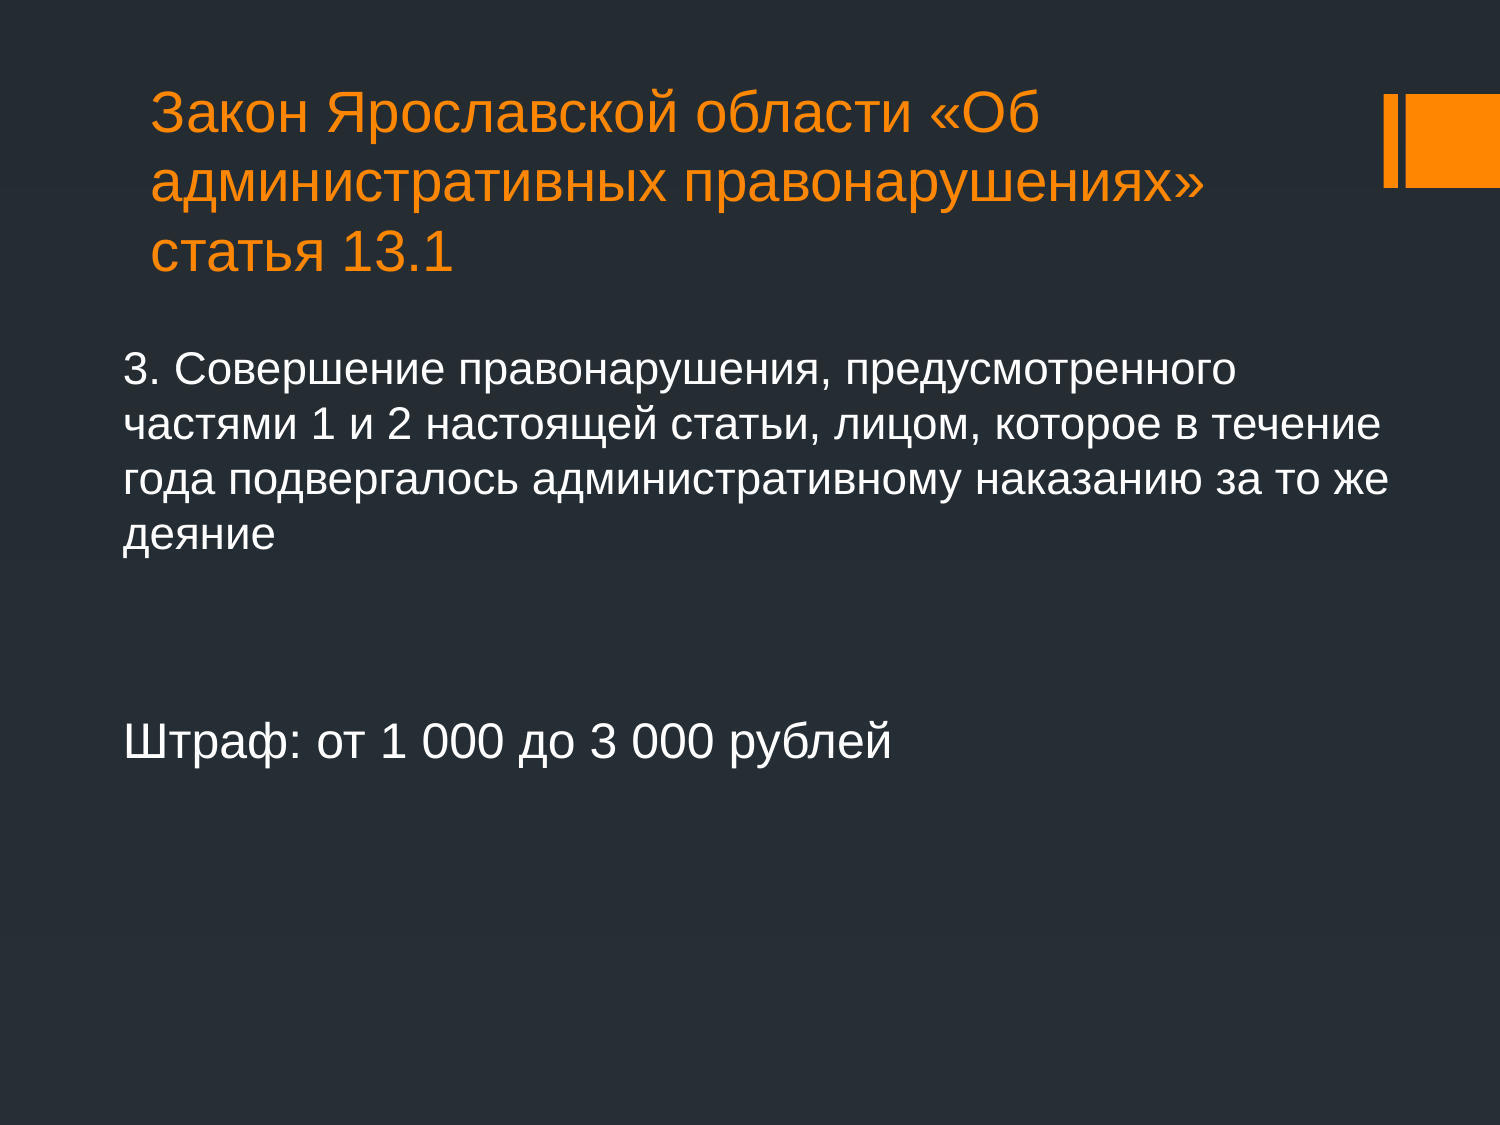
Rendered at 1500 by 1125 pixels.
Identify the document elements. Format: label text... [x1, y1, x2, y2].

title Закон Ярославской области «Об административных правонарушениях» статья 13.1 [135, 101, 1336, 267]
list 3. Совершение правонарушения, предусмотренного частями 1 и 2 настоящей статьи, лицом, которое в течение года подвергалось административному наказанию за то же деяние Штраф: от 1 000 до 3 000 рублей [100, 267, 1436, 1012]
